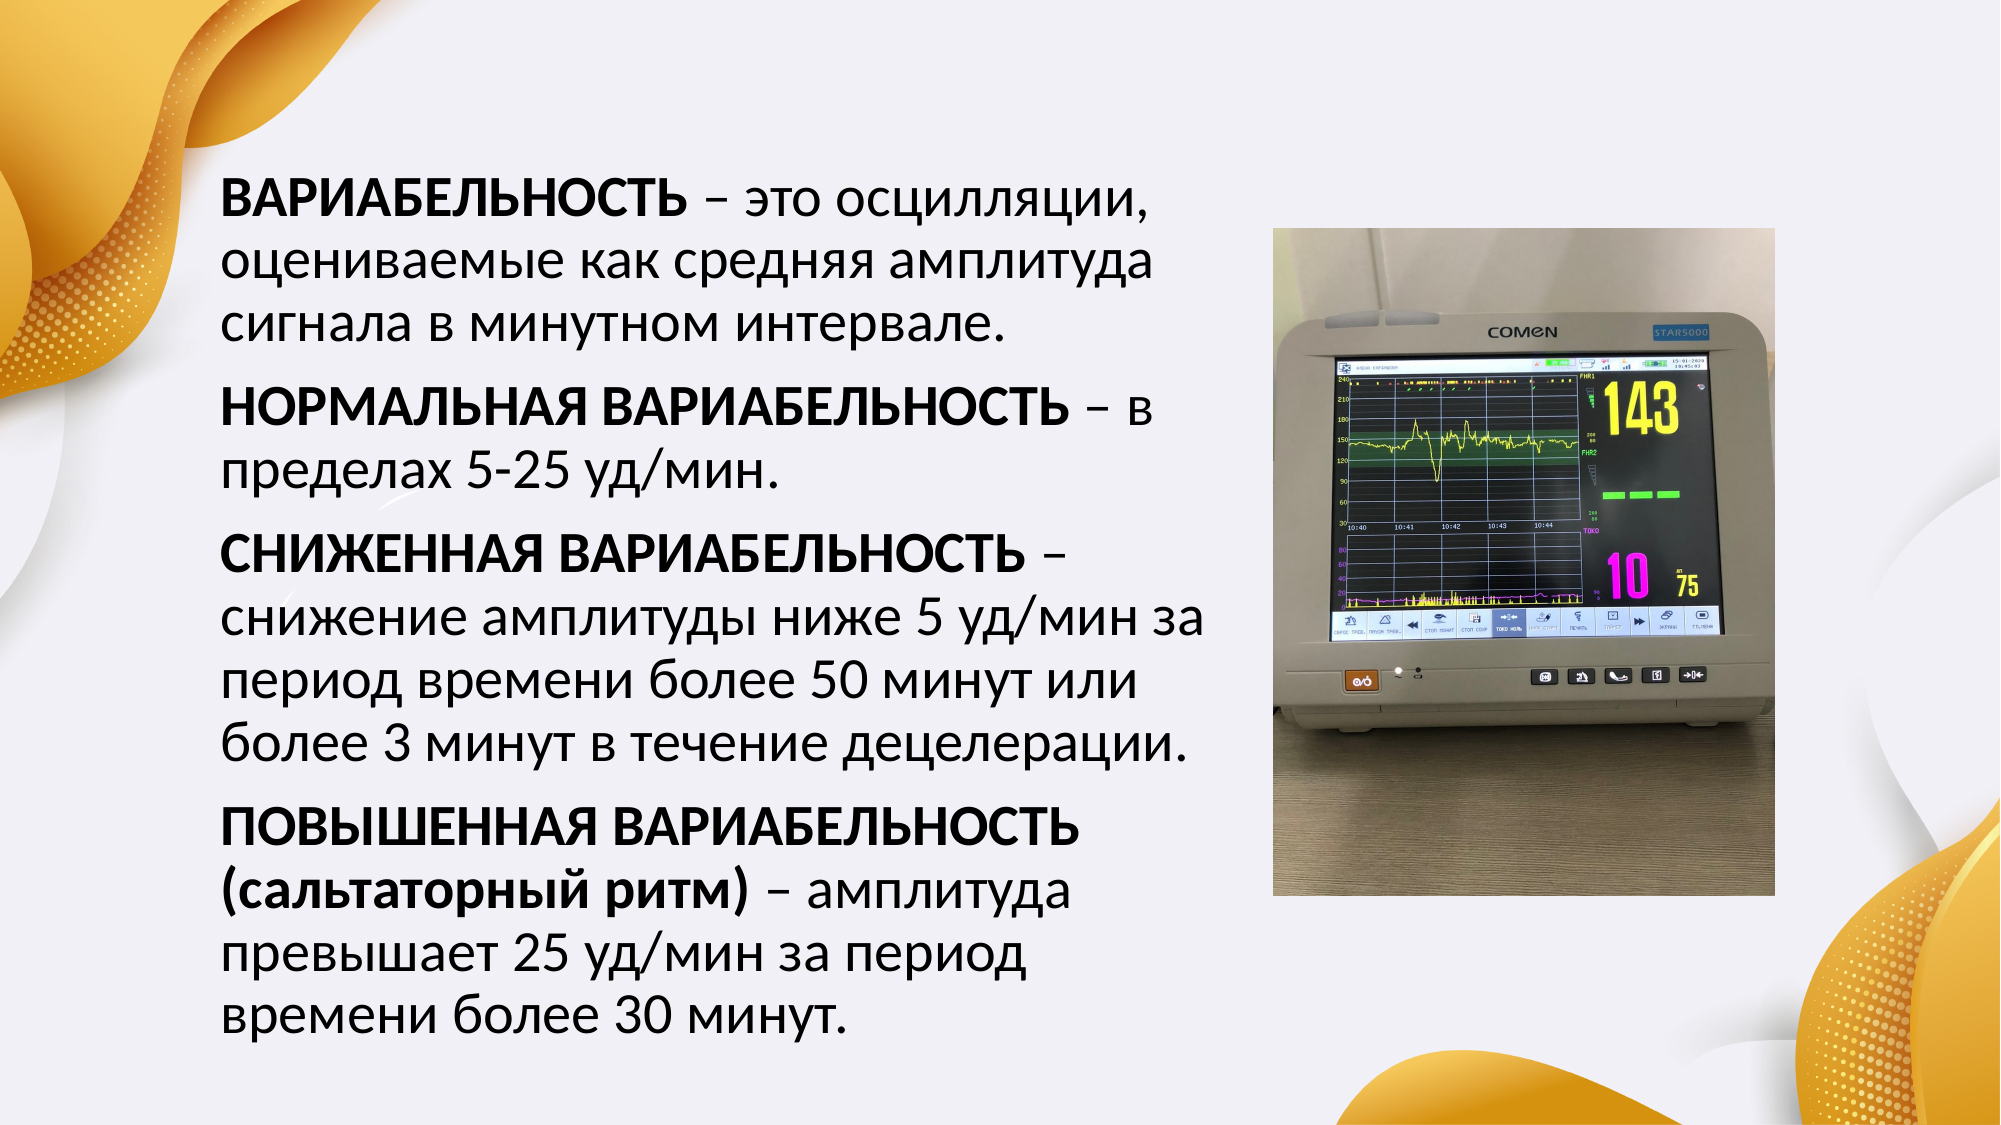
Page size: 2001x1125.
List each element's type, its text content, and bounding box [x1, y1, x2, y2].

list ВАРИАБЕЛЬНОСТЬ – это осцилляции, оцениваемые как средняя амплитуда сигнала в минутном интервале. НОРМАЛЬНАЯ ВАРИАБЕЛЬНОСТЬ – в пределах 5-25 уд/мин. СНИЖЕННАЯ ВАРИАБЕЛЬНОСТЬ – снижение амплитуды ниже 5 уд/мин за период времени более 50 минут или более 3 минут в течение децелерации. ПОВЫШЕННАЯ ВАРИАБЕЛЬНОСТЬ (сальтаторный ритм) – амплитуда превышает 25 уд/мин за период времени более 30 минут. [205, 158, 1251, 1081]
picture [0, 0, 2000, 1125]
